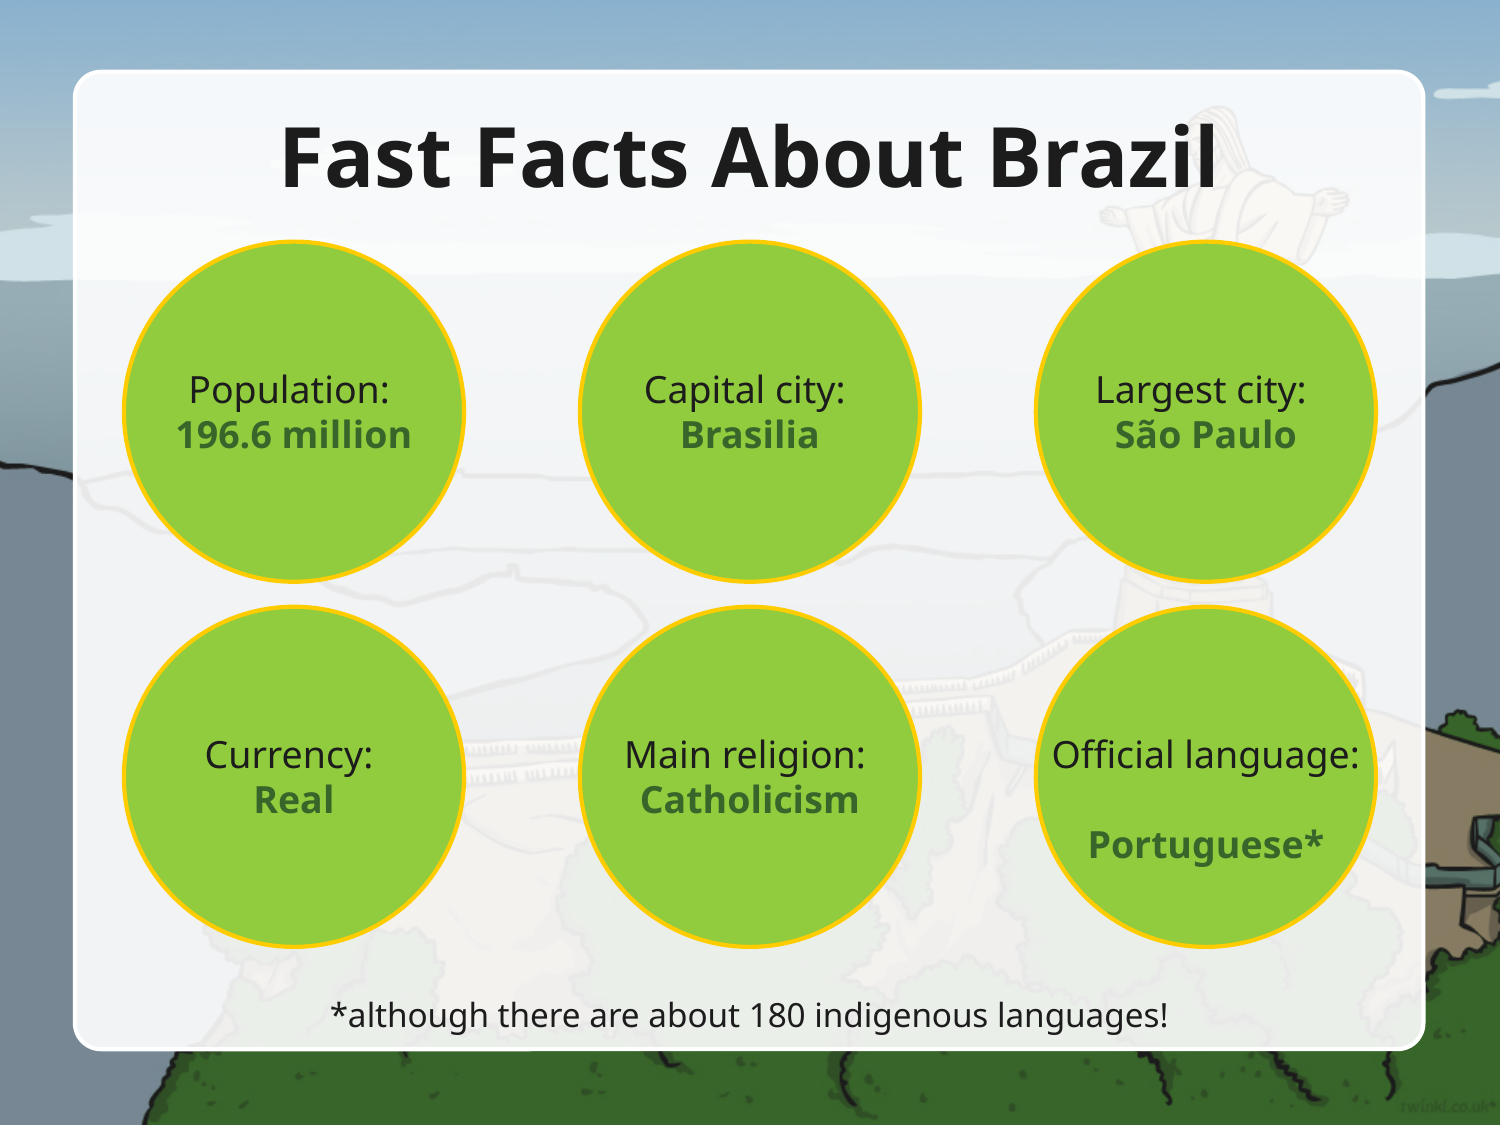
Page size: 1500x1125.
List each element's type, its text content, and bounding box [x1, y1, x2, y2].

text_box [1035, 241, 1376, 582]
text_box *although there are about 180 indigenous languages! [123, 987, 1376, 1042]
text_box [123, 606, 465, 947]
title Fast Facts About Brazil [122, 76, 1378, 244]
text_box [1035, 606, 1376, 947]
picture [0, 0, 1500, 1125]
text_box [579, 606, 920, 947]
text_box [579, 241, 920, 582]
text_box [123, 241, 465, 582]
